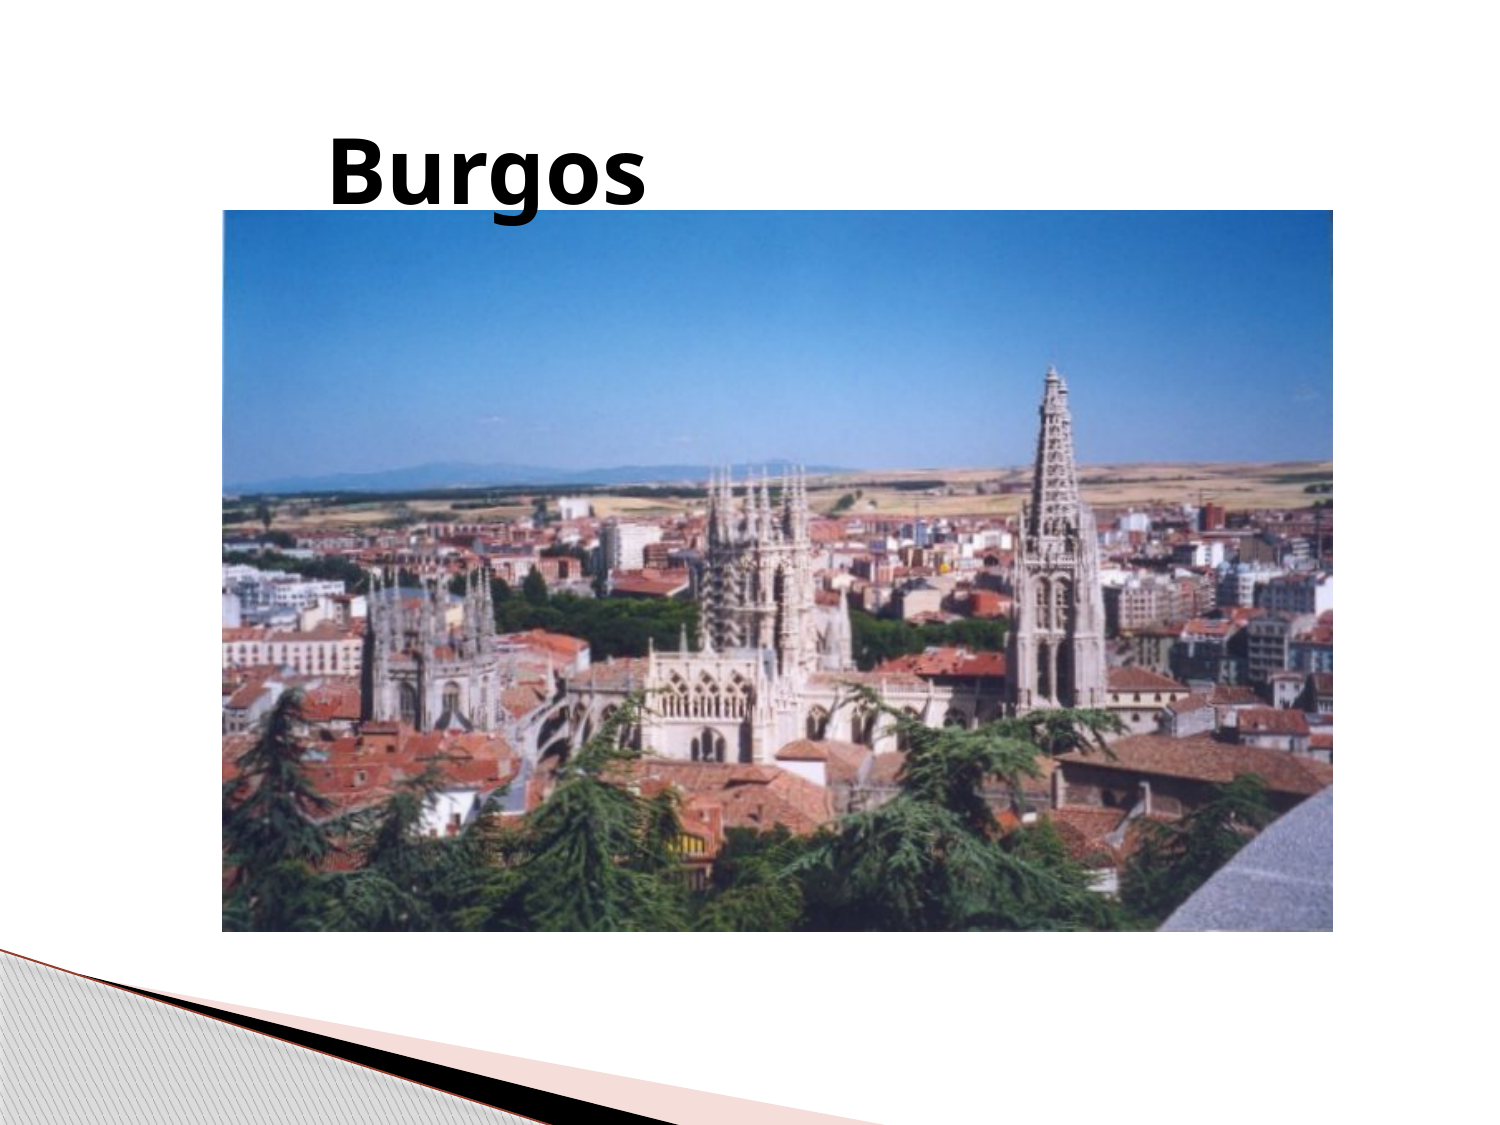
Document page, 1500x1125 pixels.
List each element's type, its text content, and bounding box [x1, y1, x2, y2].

picture [222, 210, 1333, 932]
text_box Burgos [310, 105, 664, 210]
